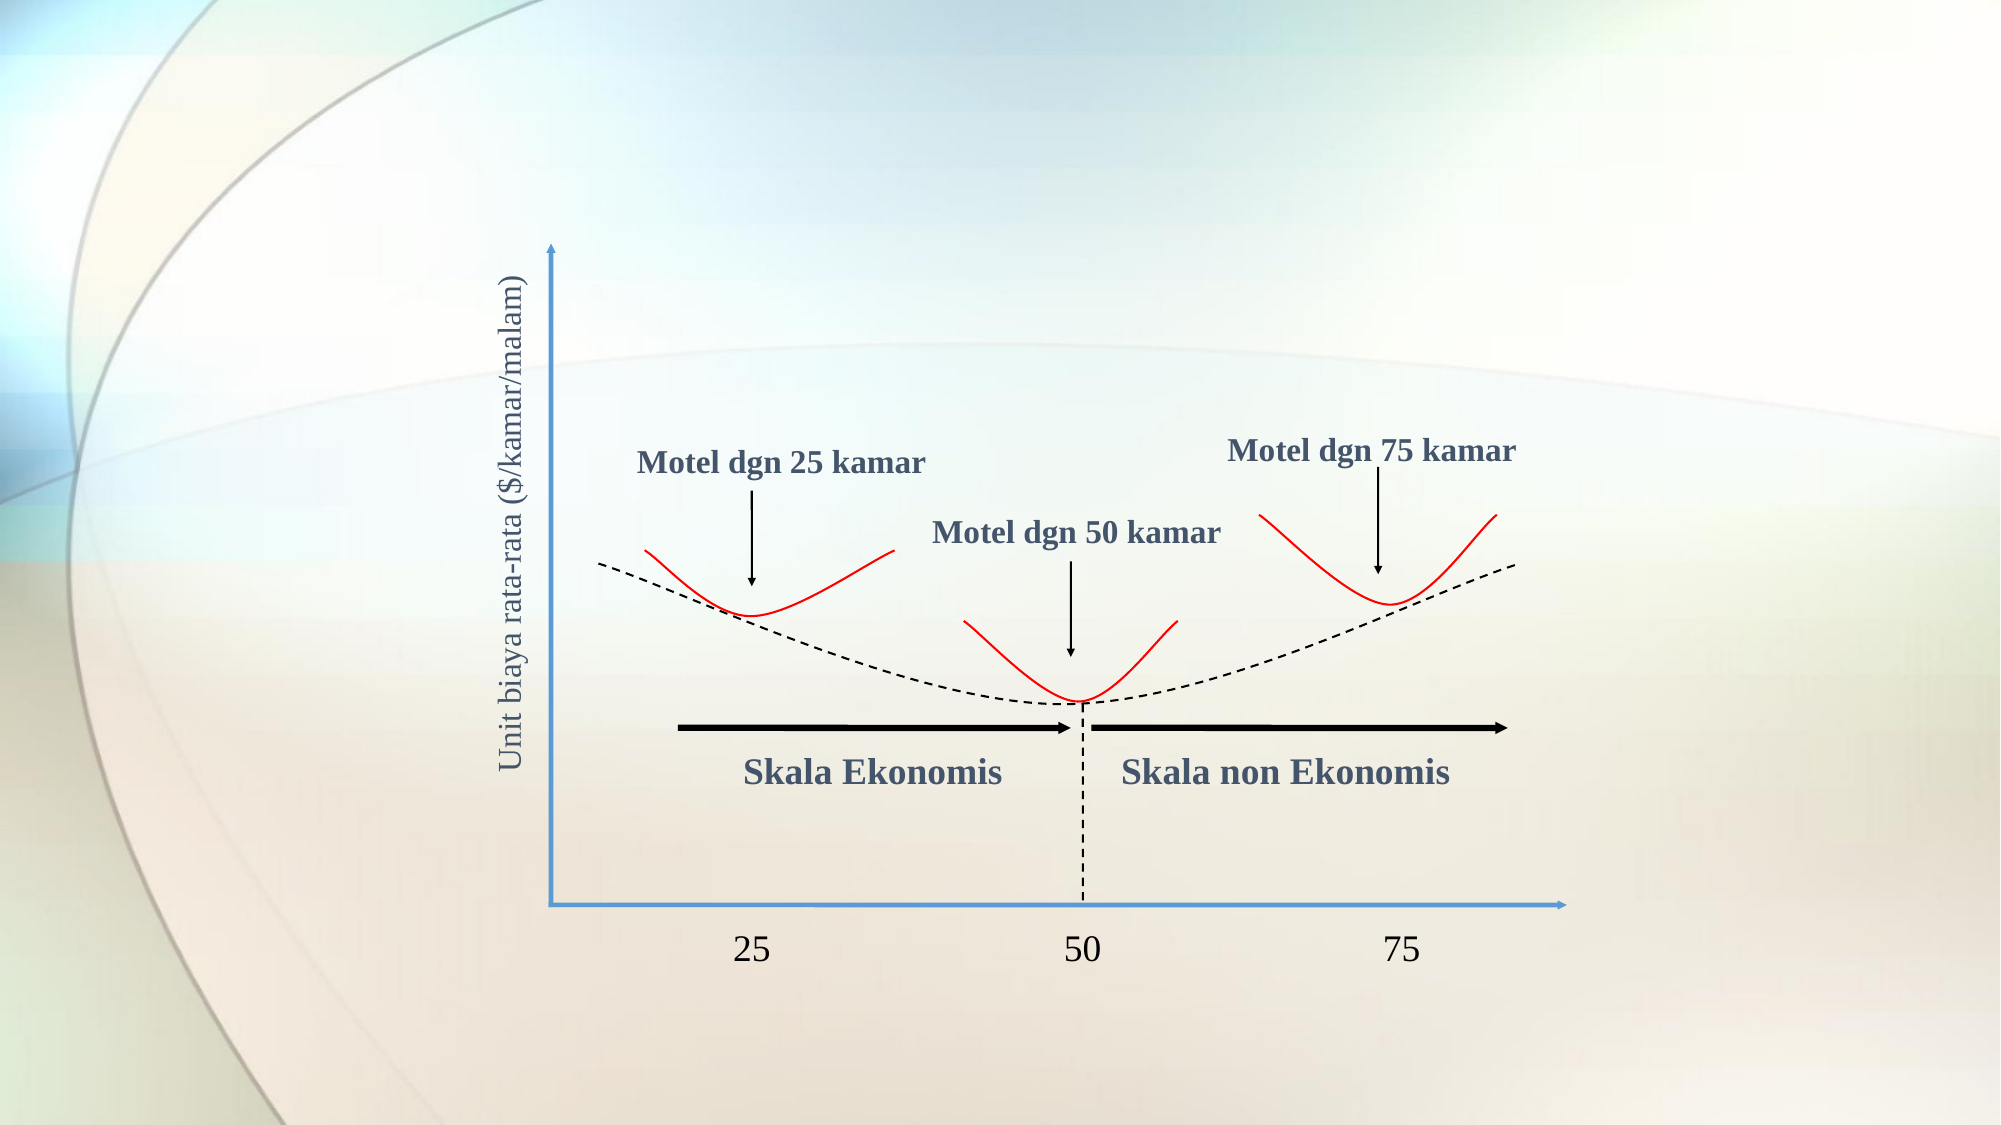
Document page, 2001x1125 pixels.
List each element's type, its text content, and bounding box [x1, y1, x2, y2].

text_box [747, 491, 756, 587]
text_box 50 [1035, 916, 1130, 977]
text_box [546, 243, 556, 905]
text_box 25 [704, 916, 800, 977]
text_box [964, 621, 1178, 702]
text_box 75 [1354, 916, 1449, 977]
text_box Motel dgn 50 kamar [917, 503, 1284, 558]
text_box [598, 563, 1520, 705]
text_box [645, 550, 894, 617]
text_box Motel dgn 75 kamar [1212, 420, 1579, 476]
text_box Motel dgn 25 kamar [622, 432, 989, 488]
picture [0, 0, 2001, 1125]
text_box Skala non Ekonomis [1106, 739, 1544, 800]
text_box [680, 723, 1071, 733]
text_box [1094, 723, 1508, 733]
text_box Unit biaya rata-rata ($/kamar/malam) [480, 220, 535, 787]
text_box [1374, 467, 1383, 575]
text_box [1284, 515, 1497, 605]
text_box Skala Ekonomis [728, 739, 1036, 800]
text_box [550, 900, 1567, 910]
text_box [1066, 562, 1075, 657]
